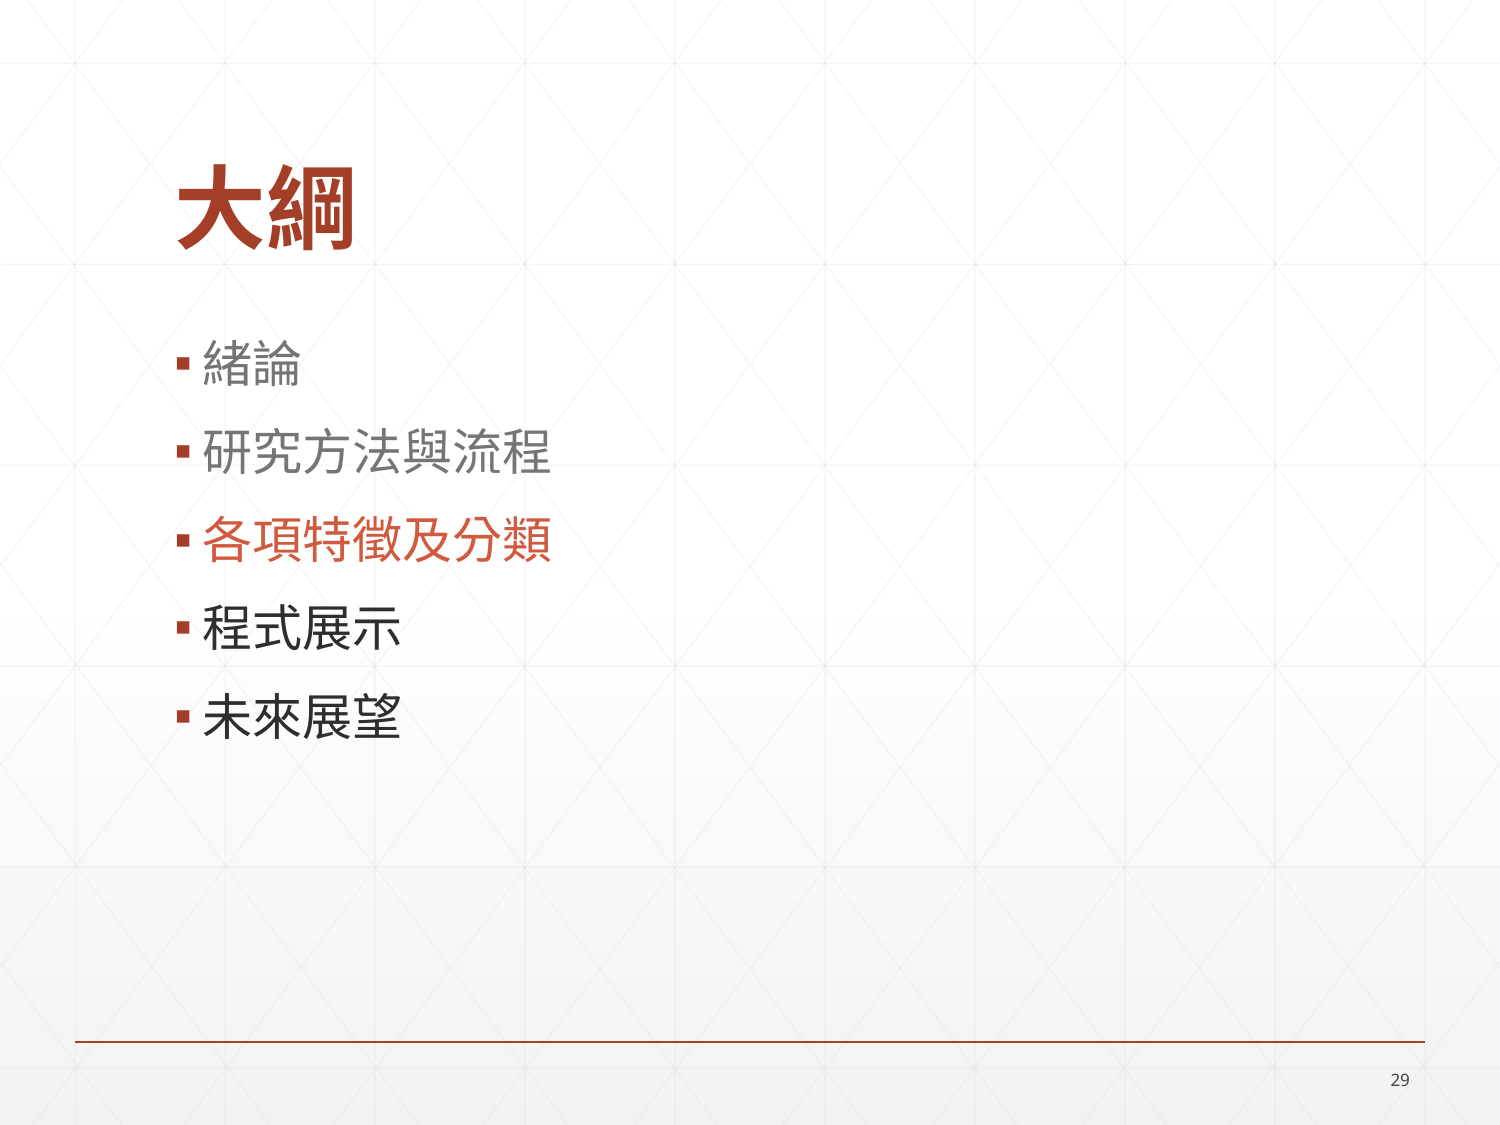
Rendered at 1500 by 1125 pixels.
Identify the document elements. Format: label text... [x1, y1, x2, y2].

title 大綱 [159, 82, 1341, 271]
slide_number 28 [1312, 1062, 1426, 1100]
list 緒論 研究方法與流程 各項特徵及分類 程式展示 未來展望 [159, 324, 1341, 1017]
